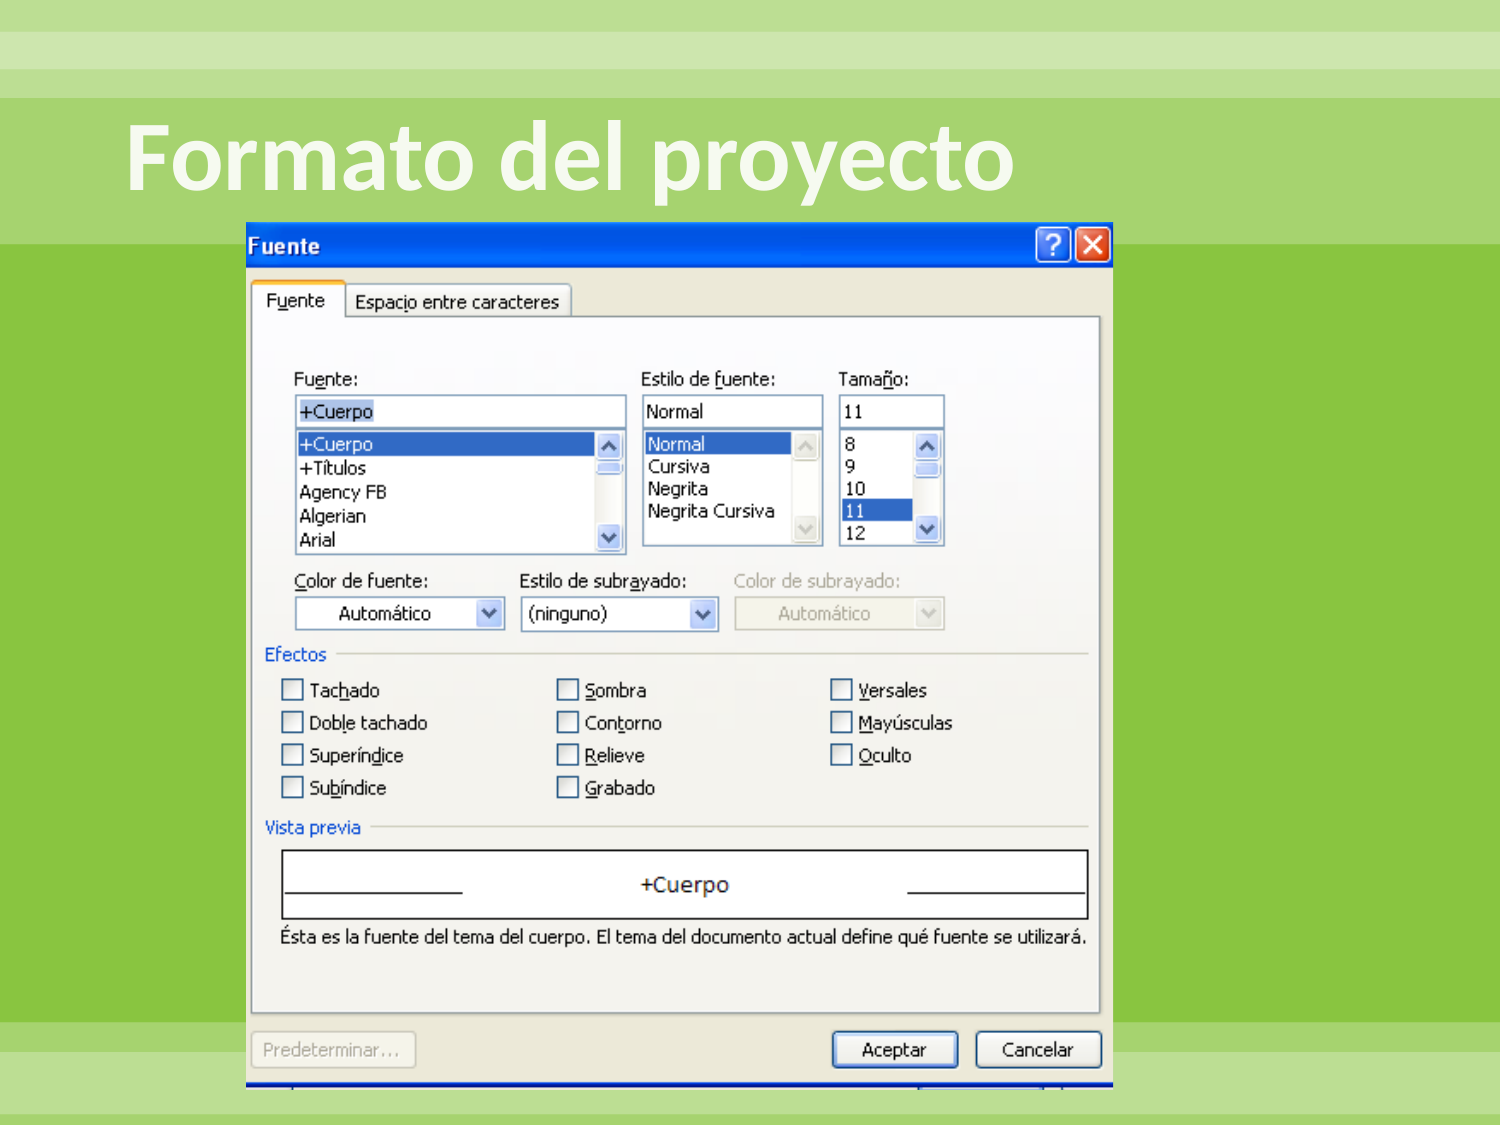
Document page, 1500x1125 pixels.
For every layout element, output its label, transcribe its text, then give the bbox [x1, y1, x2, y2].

title Formato del proyecto [110, 30, 1390, 271]
picture [0, 0, 1500, 1125]
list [244, 220, 1115, 1092]
list La función de este comando es numerar automáticamente tanto Ilustraciones, Tablas, Ecuaciones, Figuras para al finalizar insertar una Tabla de ilustraciones o la opción que deseemos. [238, 214, 1129, 271]
